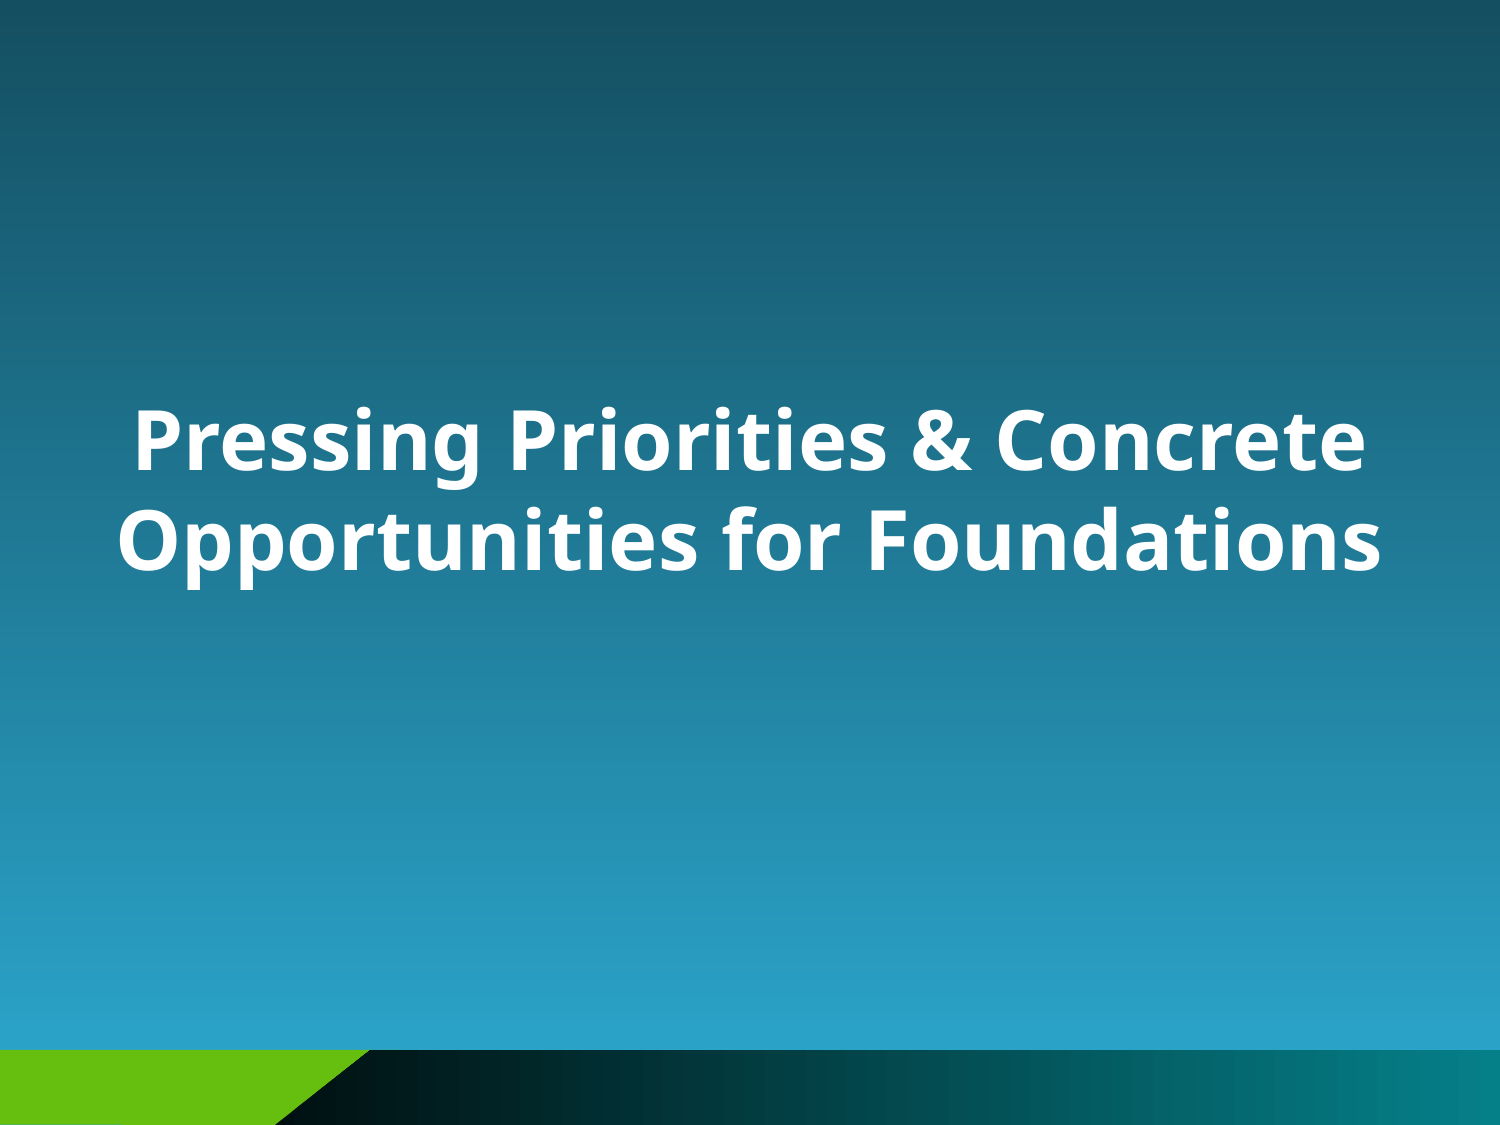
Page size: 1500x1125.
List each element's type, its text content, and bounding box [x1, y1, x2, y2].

title Pressing Priorities & Concrete Opportunities for Foundations [0, 337, 1500, 638]
text_box [87, 487, 1425, 653]
